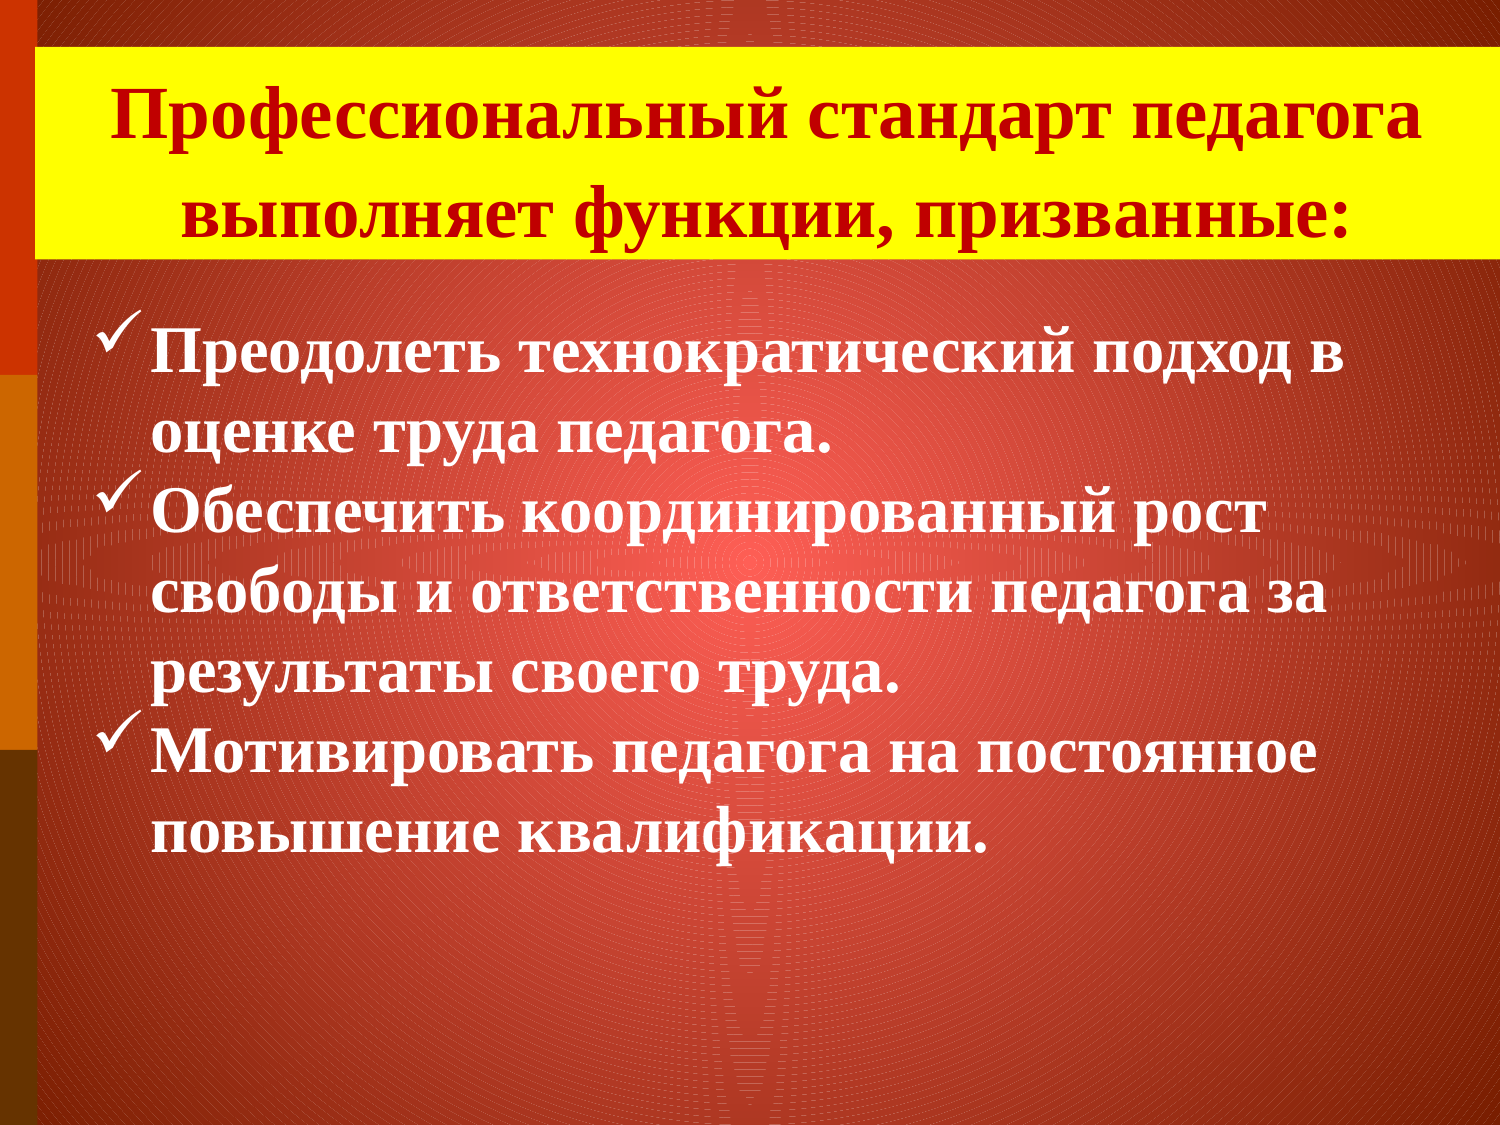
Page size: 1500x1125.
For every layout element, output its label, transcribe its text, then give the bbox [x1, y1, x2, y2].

text_box Профессиональный стандарт педагога выполняет функции, призванные: [35, 46, 1500, 260]
text_box Преодолеть технократический подход в оценке труда педагога. Обеспечить координированный рост свободы и ответственности педагога за результаты своего труда. Мотивировать педагога на постоянное повышение квалификации. [76, 260, 1500, 933]
